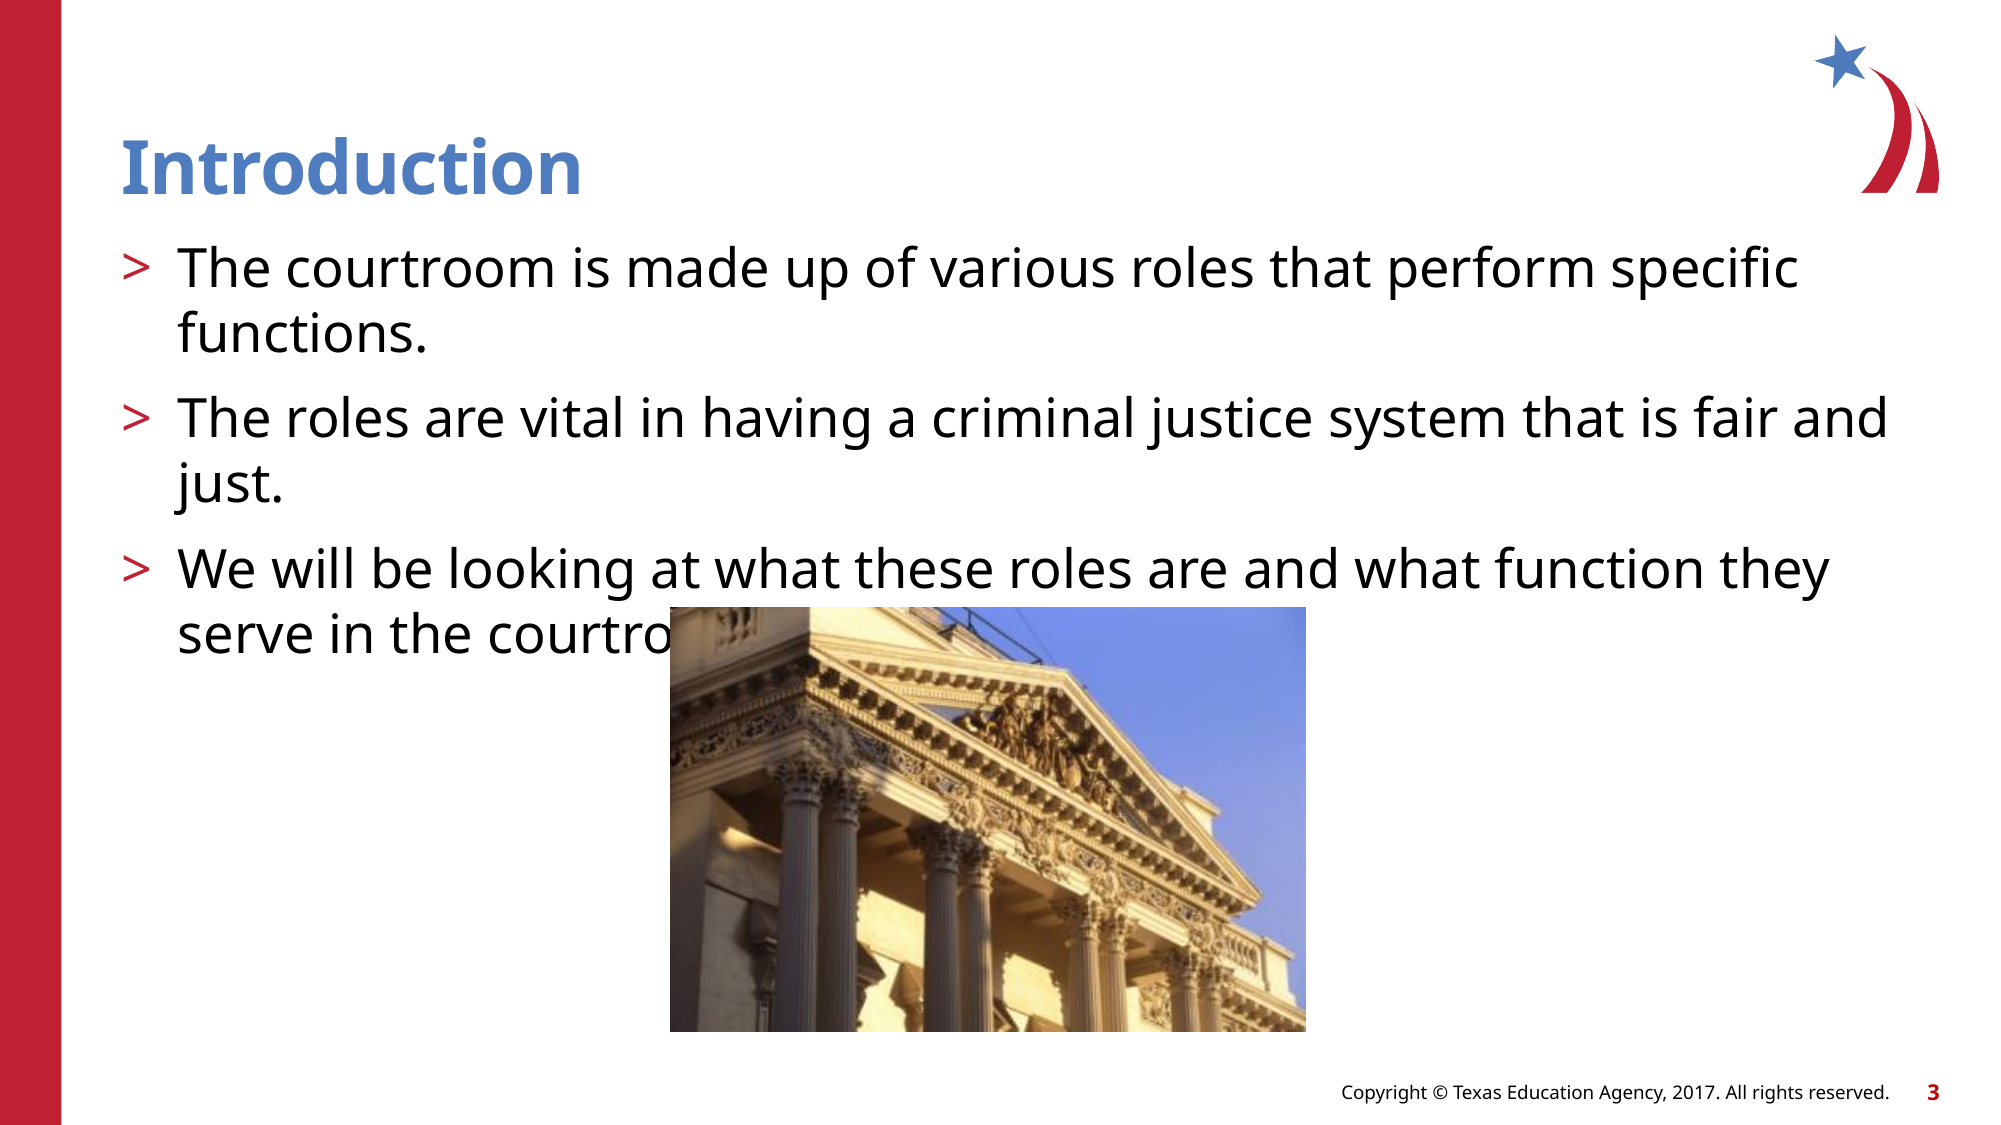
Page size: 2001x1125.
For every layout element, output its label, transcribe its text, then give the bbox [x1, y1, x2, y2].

picture [1814, 34, 1939, 193]
picture [670, 607, 1306, 1033]
title Introduction [121, 66, 1772, 211]
list The courtroom is made up of various roles that perform specific functions. The roles are vital in having a criminal justice system that is fair and just. We will be looking at what these roles are and what function they serve in the courtroom. [121, 233, 1936, 1010]
